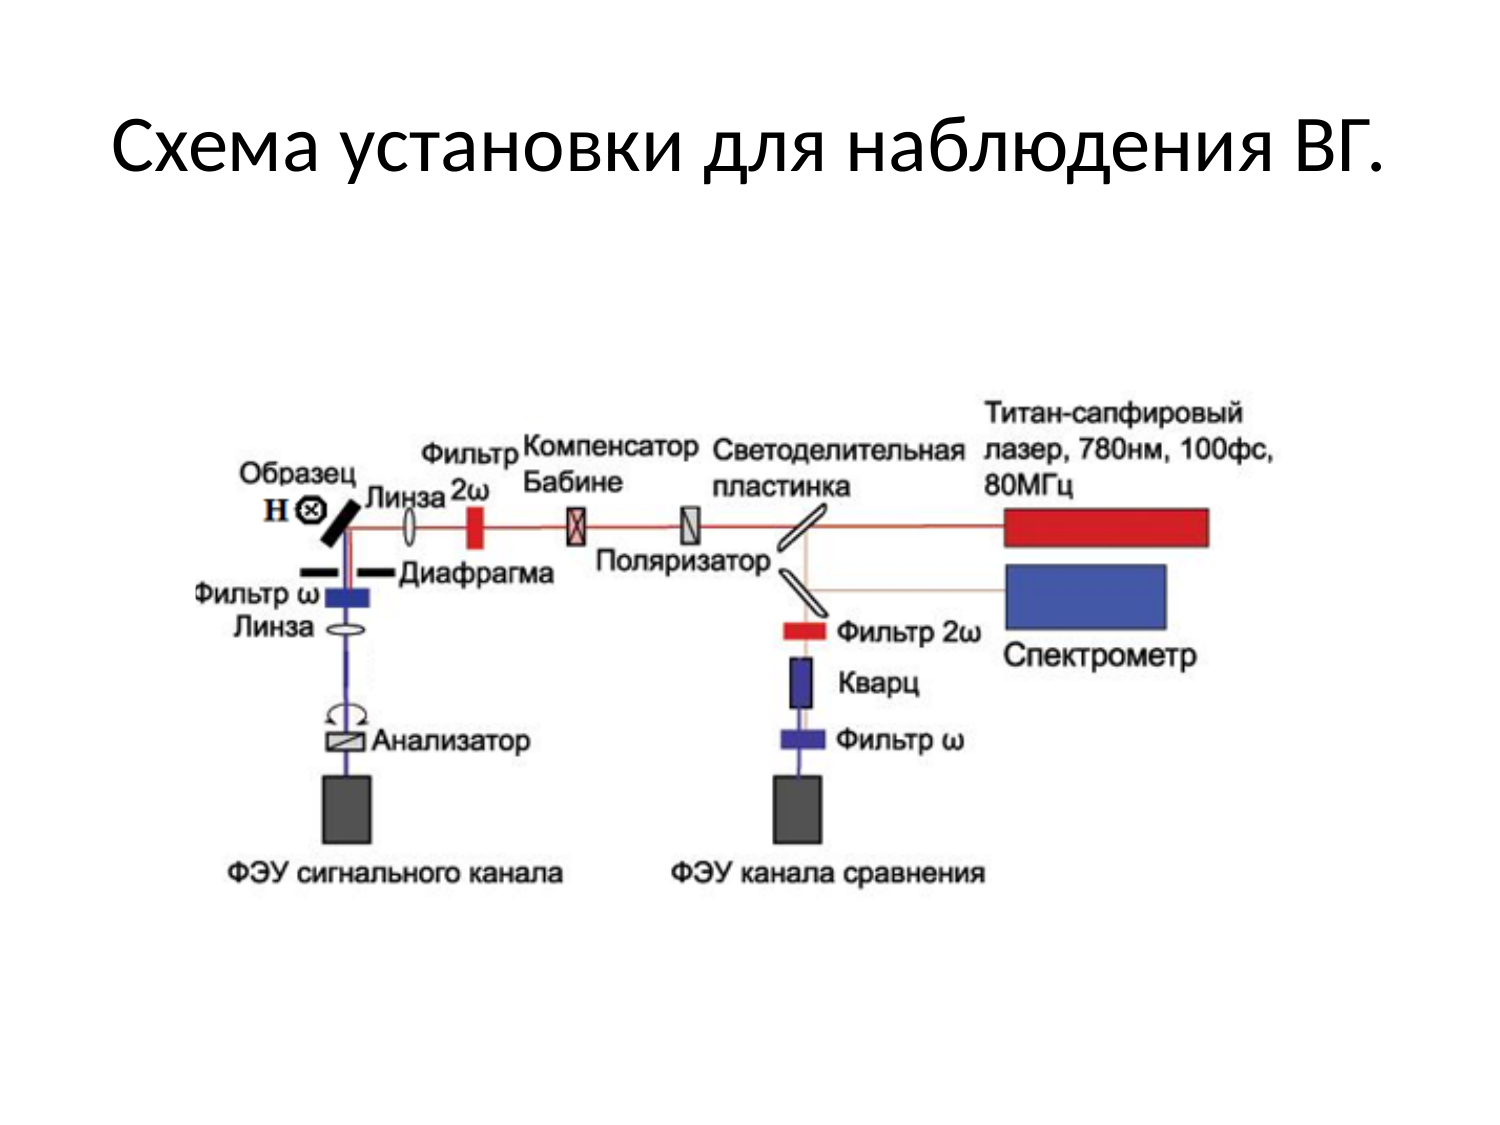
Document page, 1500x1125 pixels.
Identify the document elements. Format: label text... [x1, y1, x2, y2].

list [195, 328, 1305, 940]
title Схема установки для наблюдения ВГ. [75, 45, 1425, 233]
